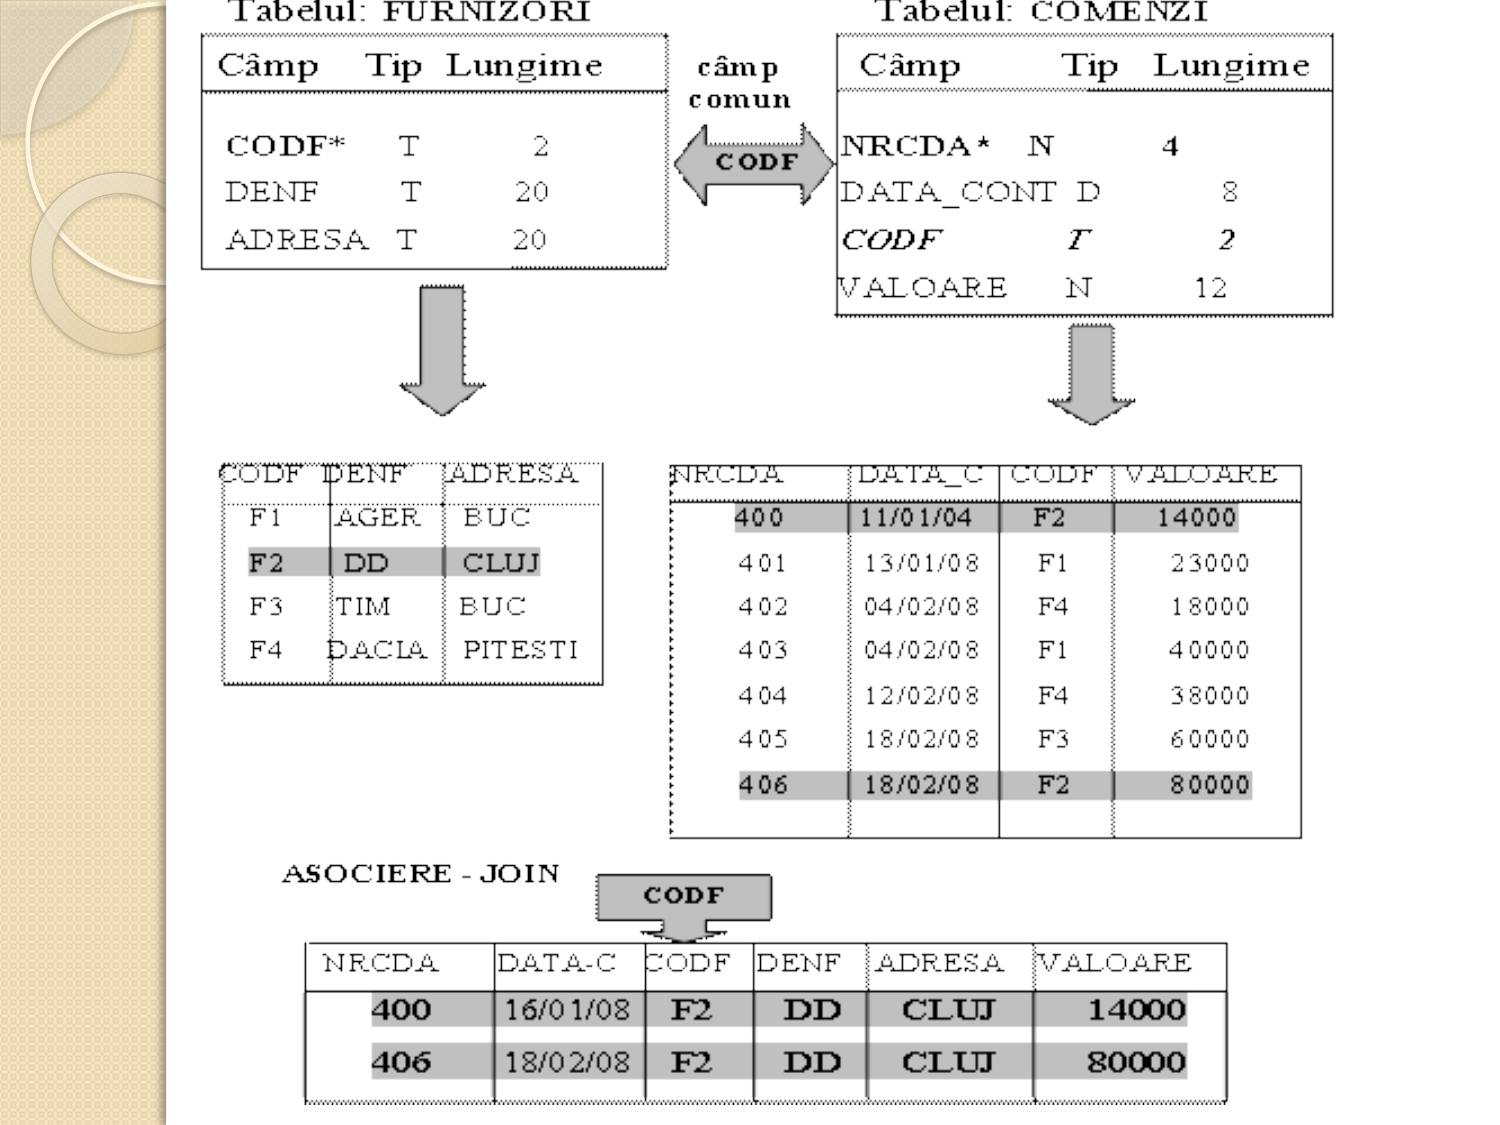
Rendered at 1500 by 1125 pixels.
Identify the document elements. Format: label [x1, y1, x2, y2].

list [198, 0, 1348, 1105]
